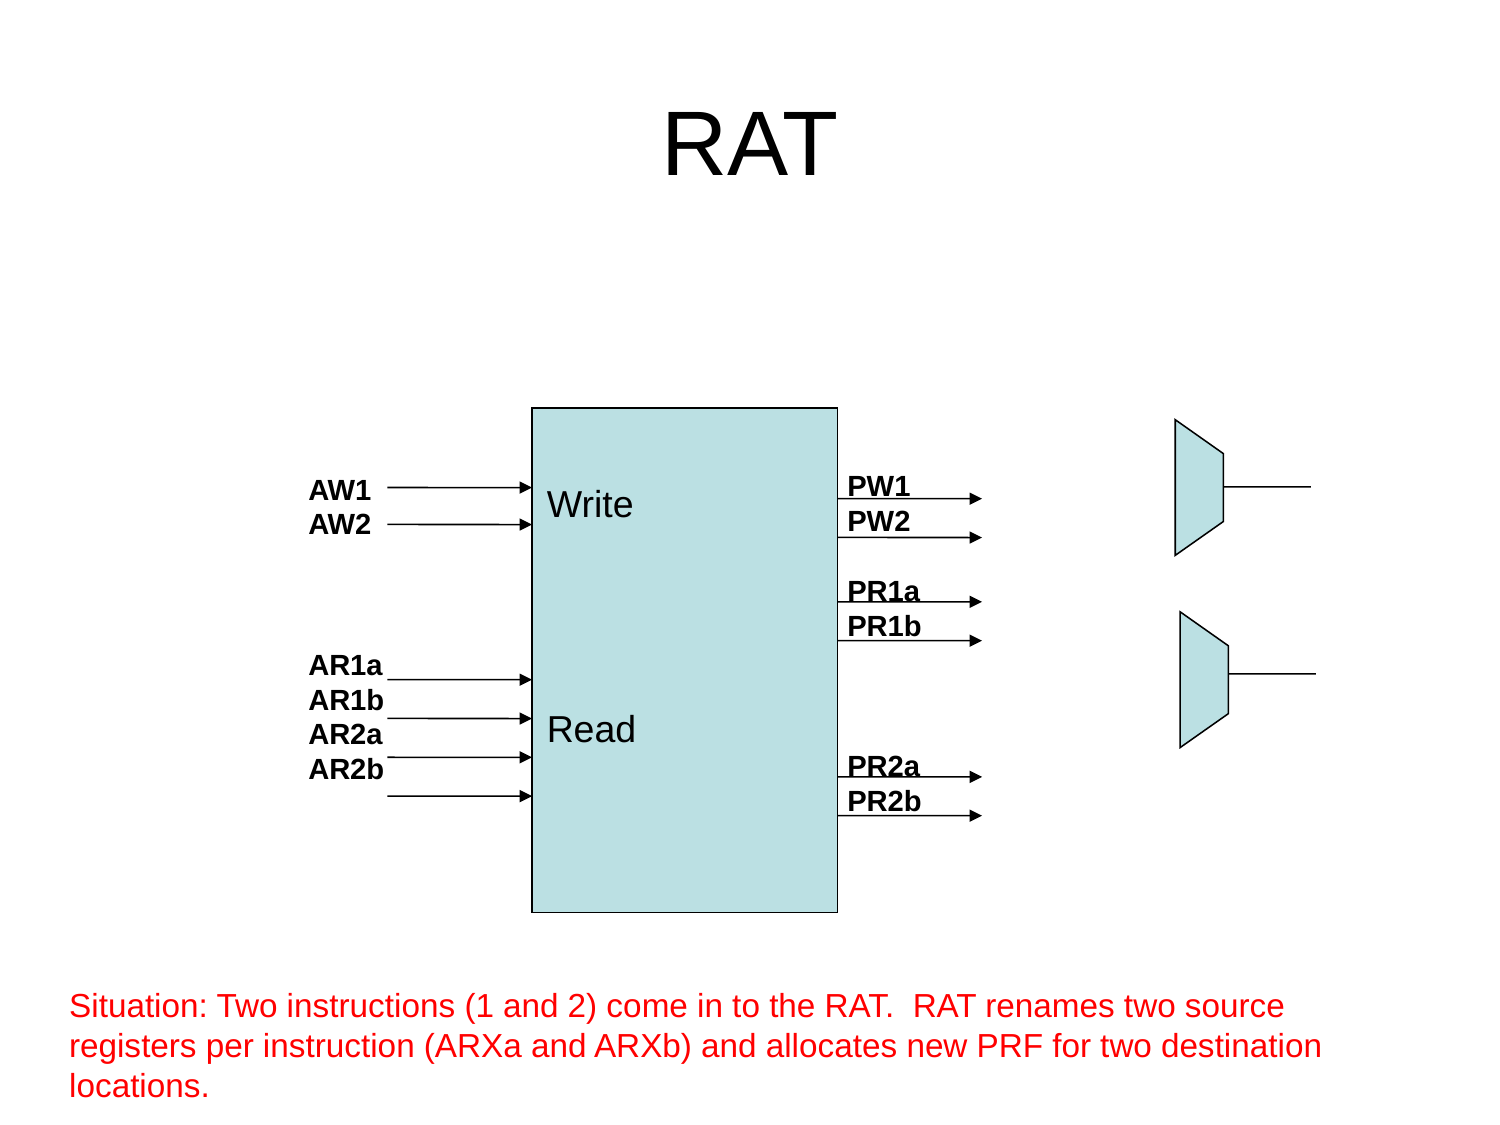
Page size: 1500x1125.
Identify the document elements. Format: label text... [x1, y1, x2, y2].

text_box [387, 789, 533, 803]
text_box [400, 481, 533, 494]
text_box AW1 AW2 AR1a AR1b AR2a AR2b [293, 463, 400, 793]
text_box [837, 531, 983, 544]
text_box [937, 770, 983, 784]
text_box [400, 751, 533, 764]
text_box [400, 518, 533, 531]
text_box [937, 809, 983, 822]
text_box [1175, 419, 1224, 556]
title RAT [74, 44, 1426, 233]
text_box [400, 673, 533, 686]
text_box [400, 712, 533, 725]
text_box Write Read [532, 408, 838, 913]
text_box [1180, 611, 1229, 748]
text_box [937, 634, 983, 647]
text_box Situation: Two instructions (1 and 2) come in to the RAT. RAT renames two source registers per instruction (ARXa and ARXb) and allocates new PRF for two destination locations. [54, 976, 1340, 1112]
text_box [937, 595, 983, 609]
text_box PW1 PW2 PR1a PR1b PR2a PR2b [832, 319, 937, 825]
text_box [837, 492, 983, 505]
